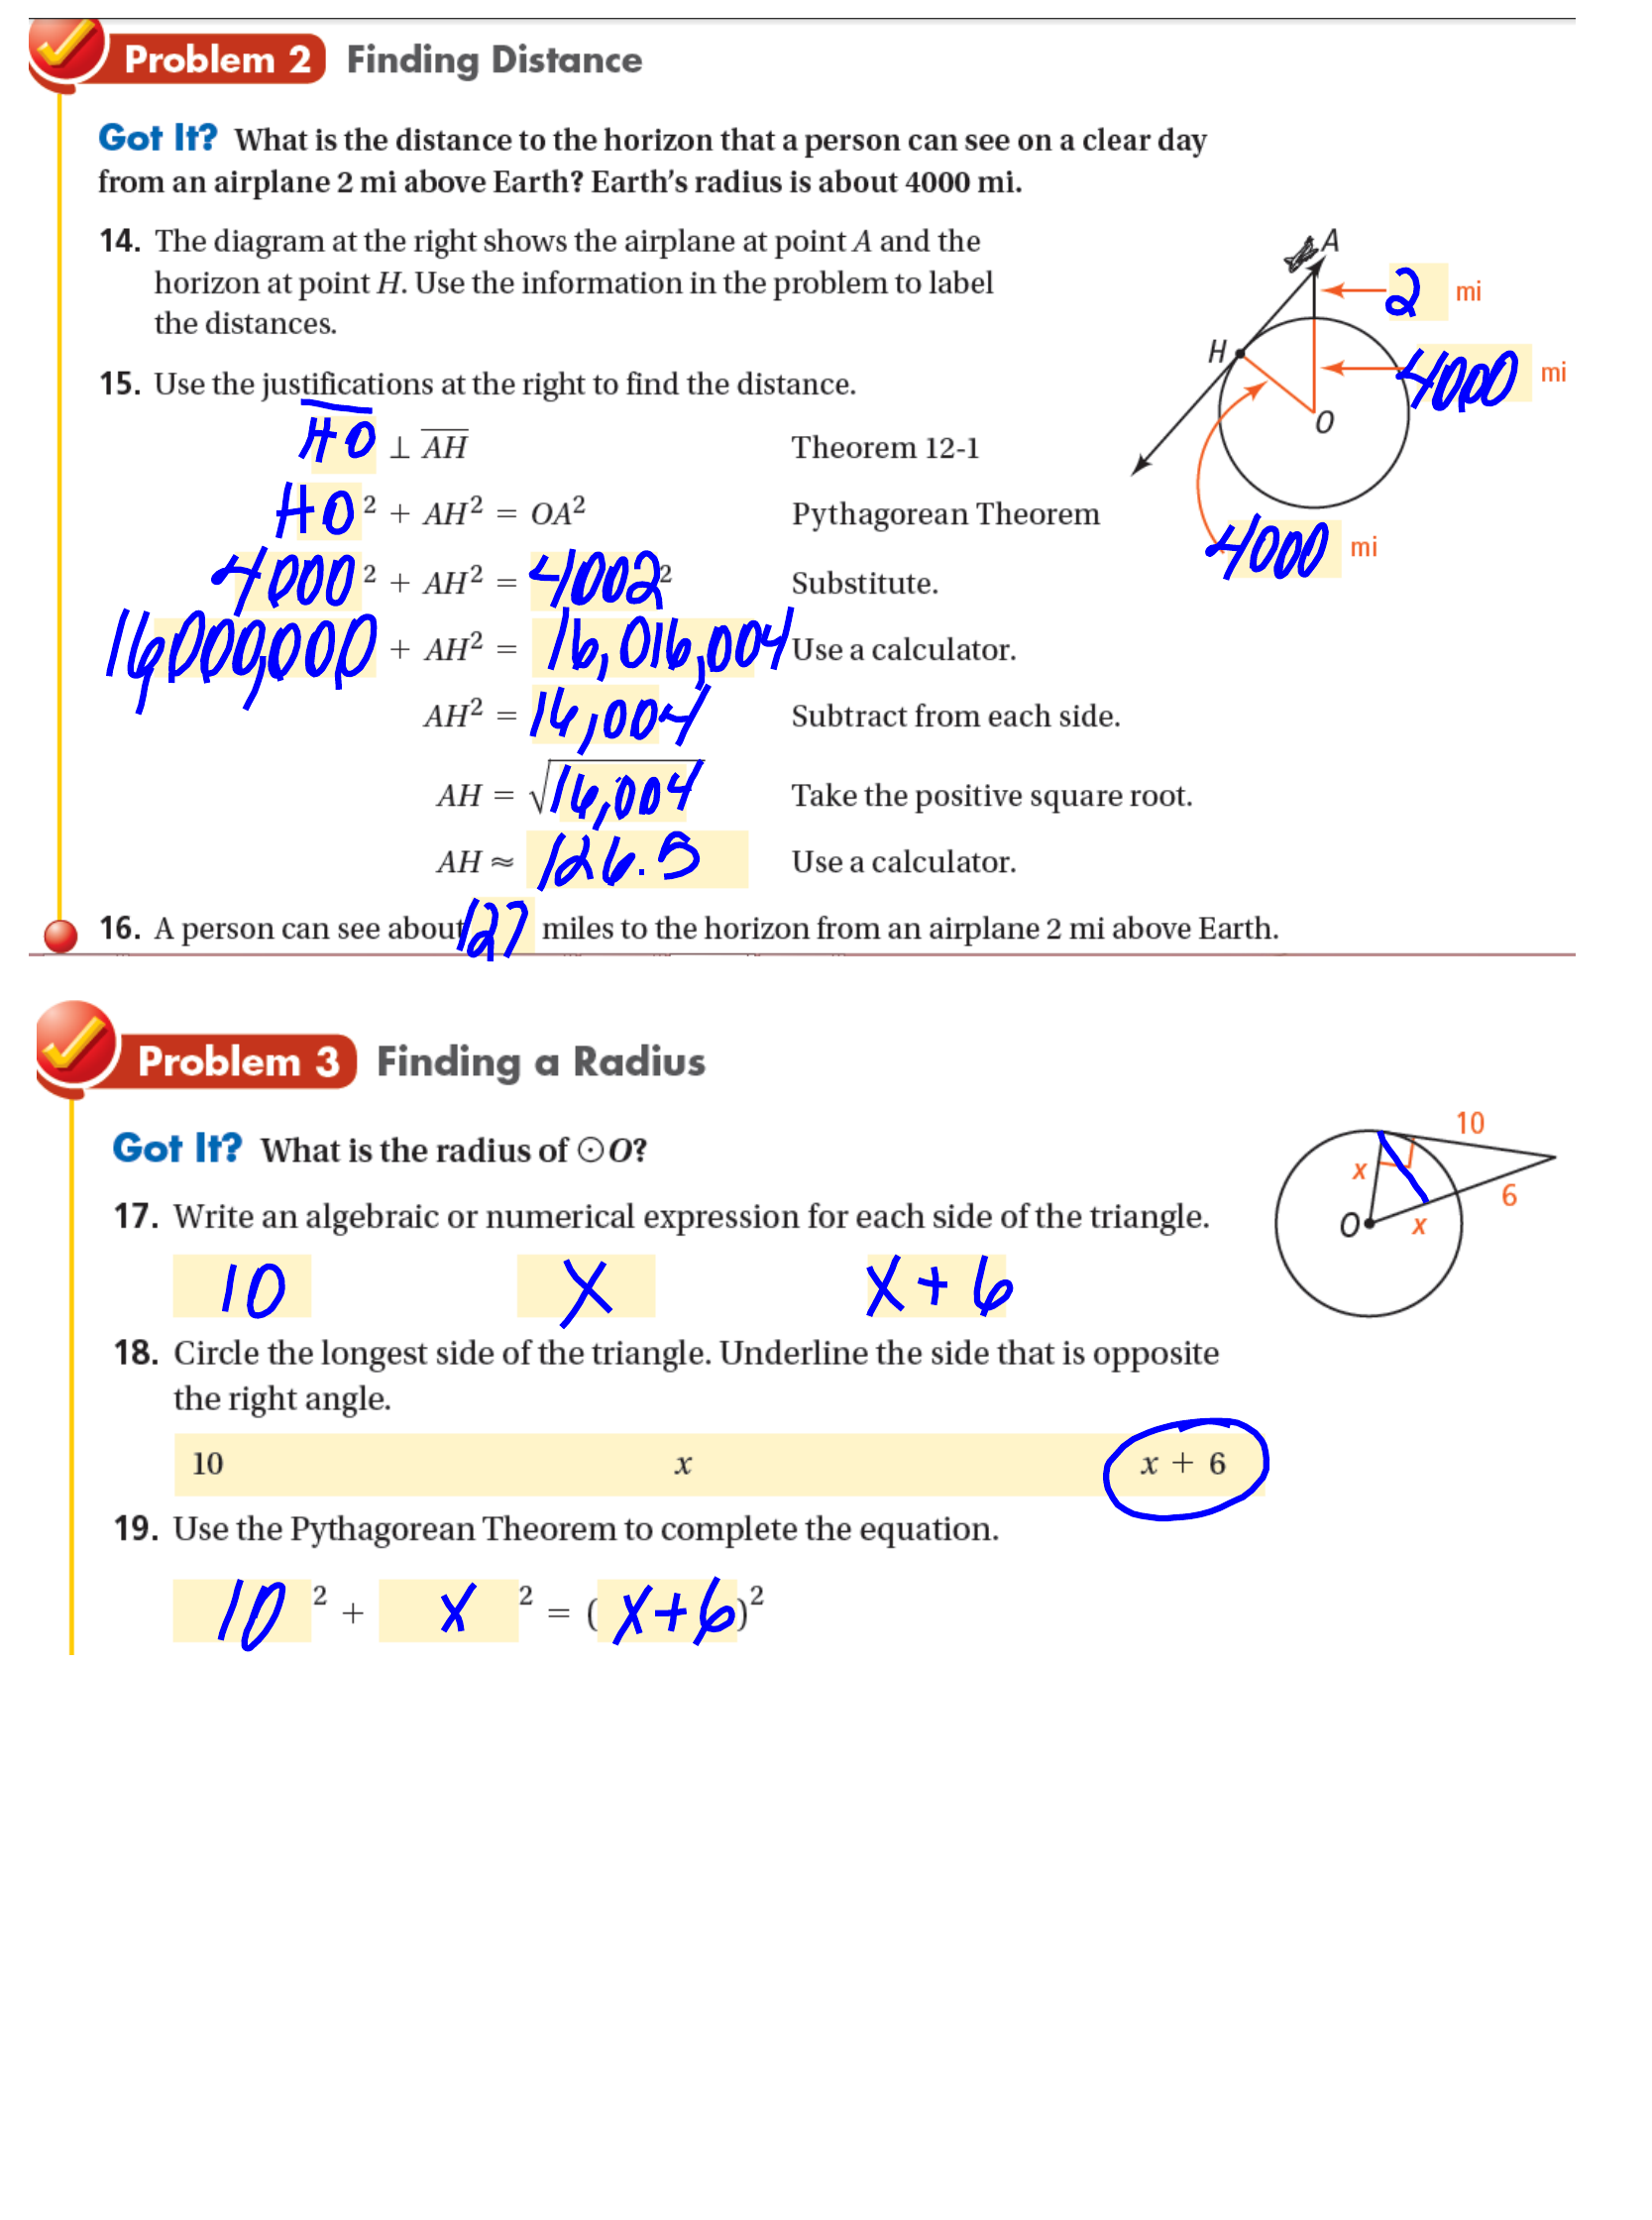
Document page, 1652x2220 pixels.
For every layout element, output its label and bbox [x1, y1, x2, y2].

text_box [531, 548, 660, 610]
text_box [532, 685, 710, 755]
text_box [213, 546, 353, 611]
text_box [275, 482, 352, 539]
text_box [614, 1577, 732, 1645]
text_box [868, 1255, 1011, 1317]
text_box [1398, 349, 1516, 413]
text_box [539, 833, 698, 891]
text_box [224, 1264, 282, 1316]
text_box [443, 1584, 476, 1632]
text_box [300, 401, 374, 463]
text_box [220, 1579, 283, 1649]
text_box [561, 1260, 611, 1328]
text_box [108, 609, 163, 677]
text_box [622, 607, 792, 690]
text_box [552, 760, 703, 831]
picture [28, 18, 1576, 956]
text_box [550, 607, 597, 670]
text_box [138, 612, 375, 715]
picture [37, 998, 1566, 1655]
text_box [1207, 514, 1326, 581]
text_box [459, 898, 525, 962]
